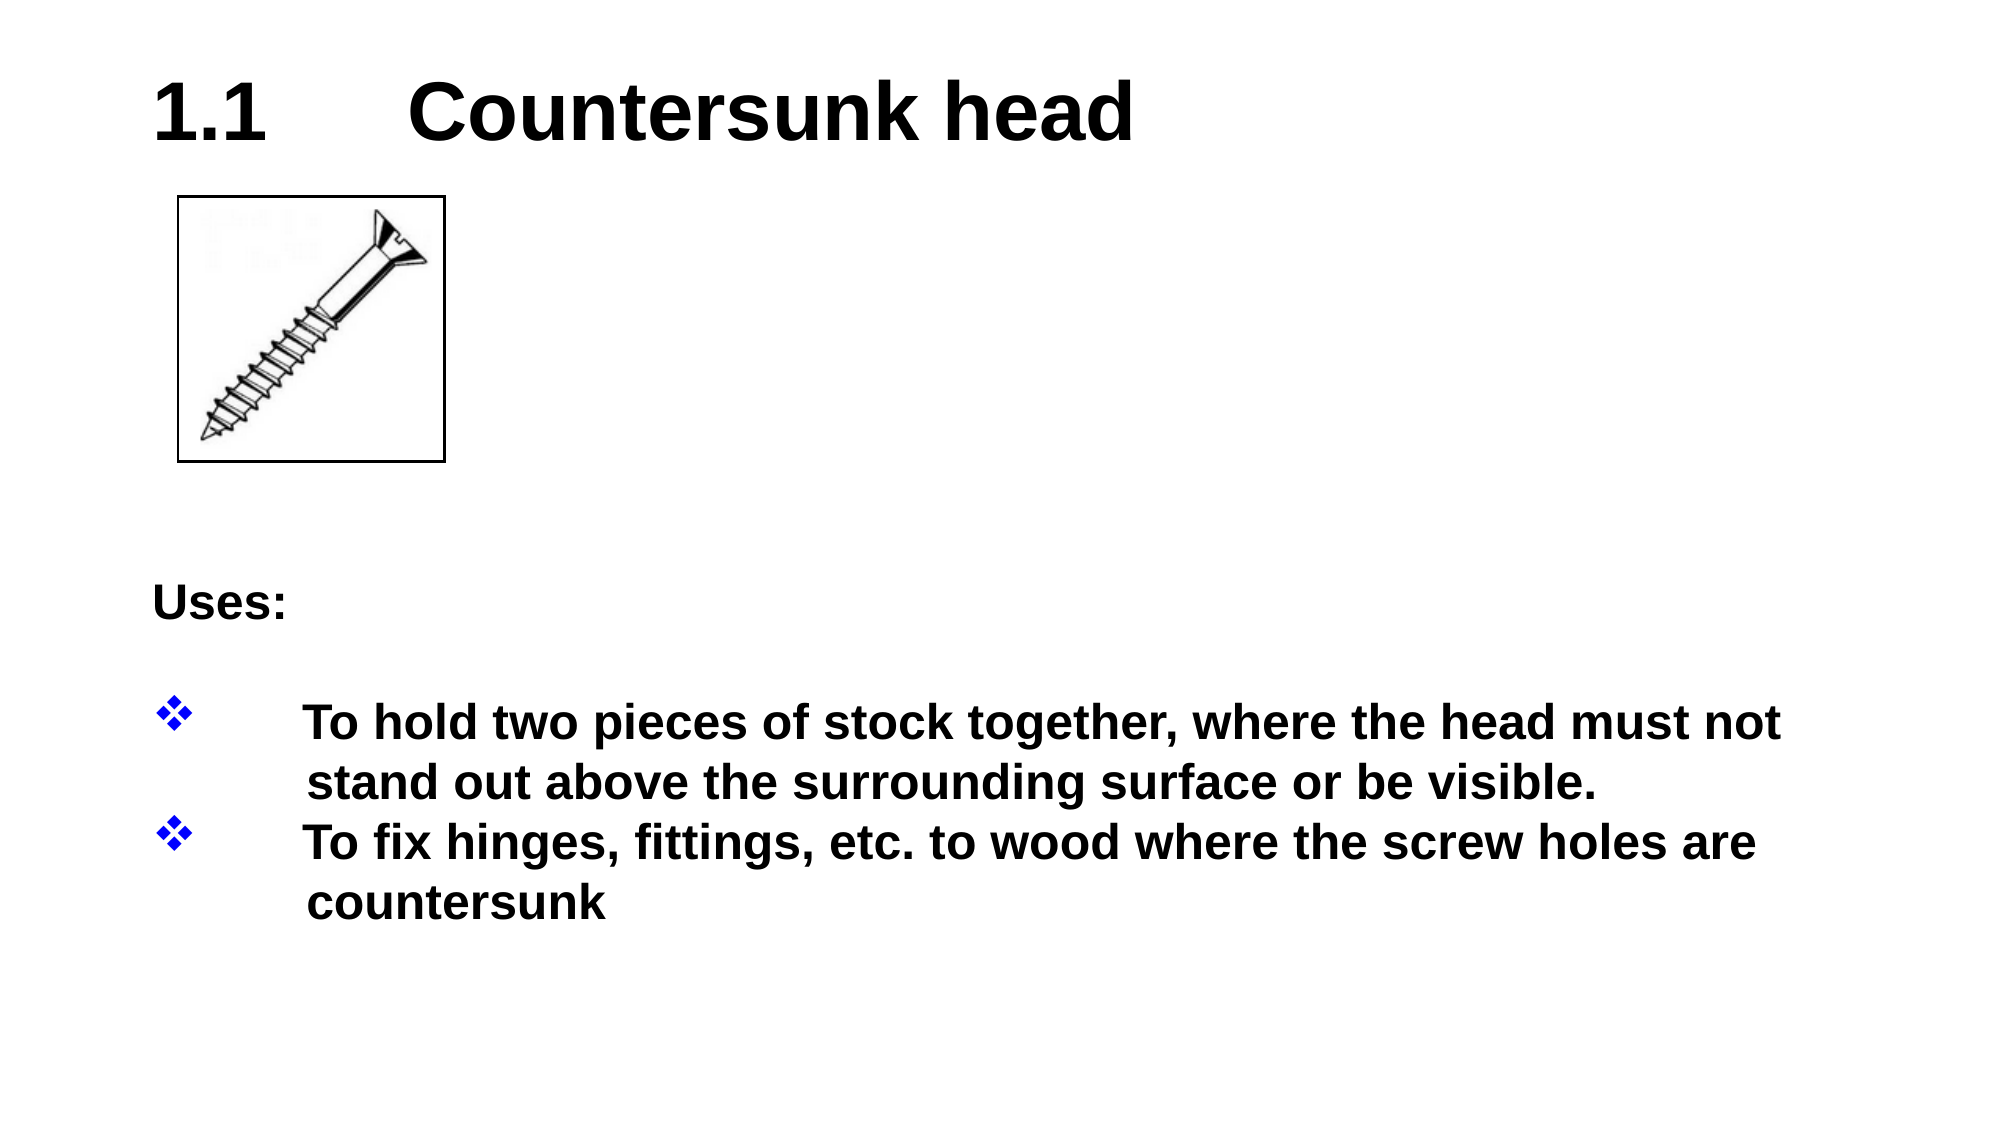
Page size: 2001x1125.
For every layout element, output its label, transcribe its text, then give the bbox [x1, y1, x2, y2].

text_box Uses: To hold two pieces of stock together, where the head must not stand out above the surrounding surface or be visible. To fix hinges, fittings, etc. to wood where the screw holes are countersunk [137, 562, 1821, 938]
title 1.1 Countersunk head [137, 59, 1863, 278]
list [179, 197, 444, 461]
